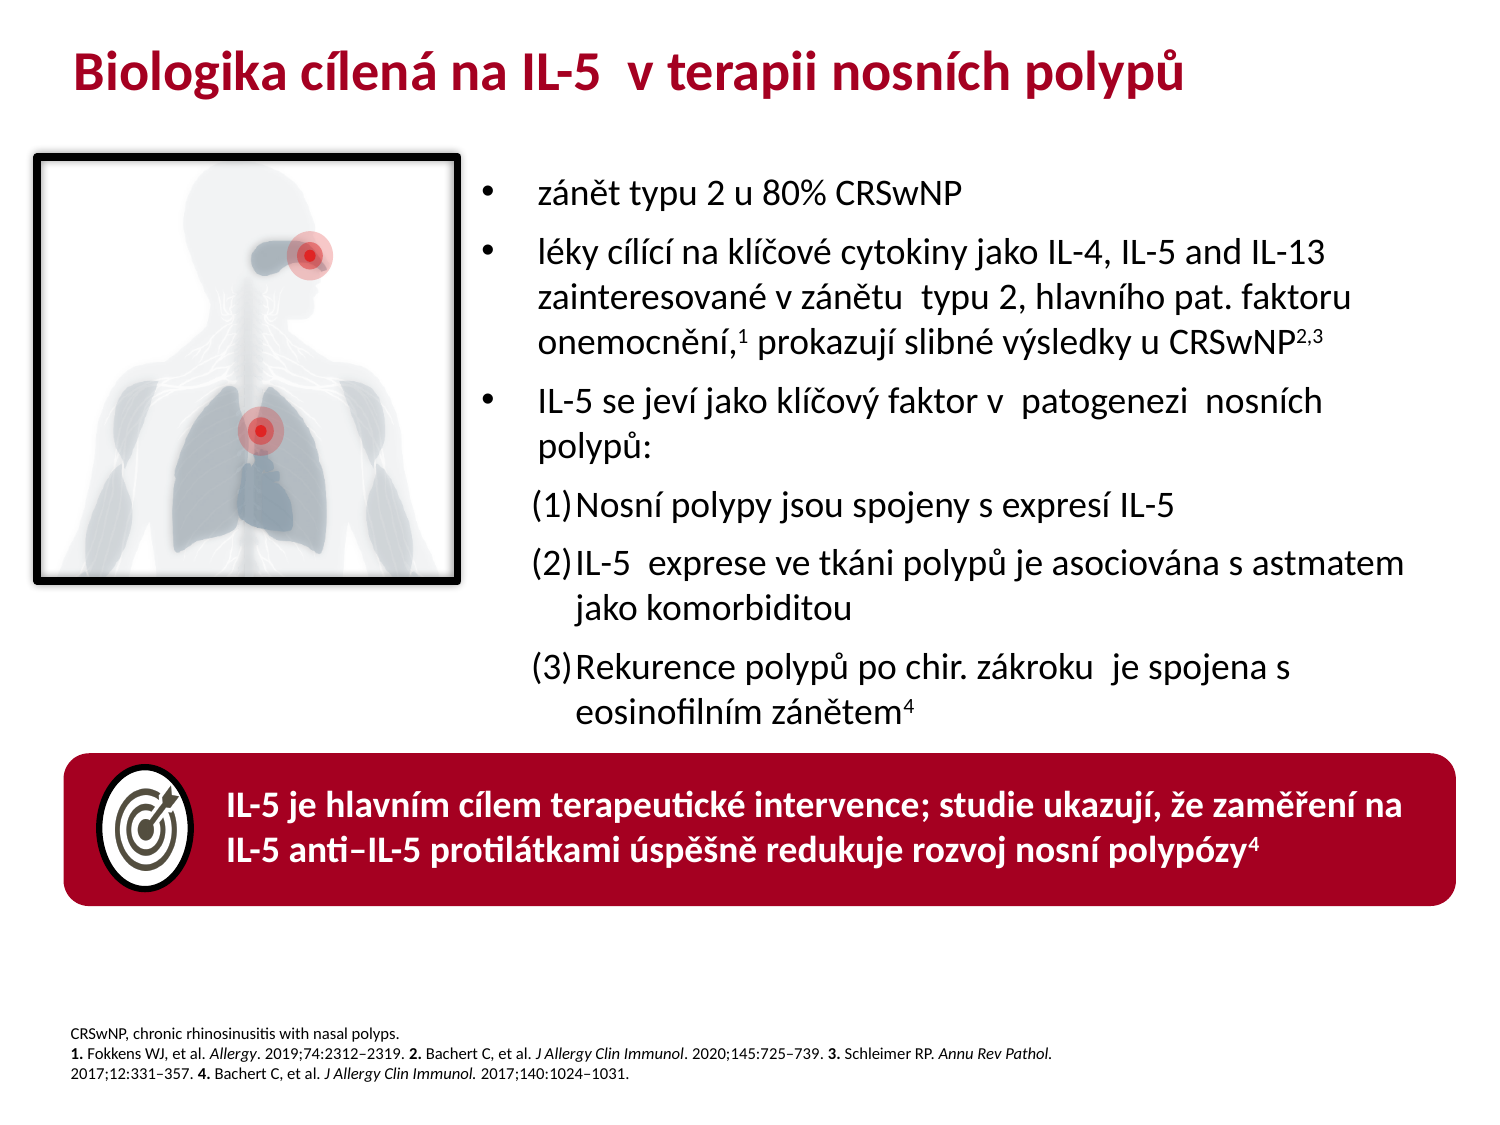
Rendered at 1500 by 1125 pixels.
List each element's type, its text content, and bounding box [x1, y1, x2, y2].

text_box [119, 765, 171, 775]
list zánět typu 2 u 80% CRSwNP léky cílící na klíčové cytokiny jako IL-4, IL-5 and IL-13 zainteresované v zánětu typu 2, hlavního pat. faktoru onemocnění,1 prokazují slibné výsledky u CRSwNP2,3 IL-5 se jeví jako klíčový faktor v patogenezi nosních polypů: Nosní polypy jsou spojeny s expresí IL-5 IL-5 exprese ve tkáni polypů je asociována s astmatem jako komorbiditou Rekurence polypů po chir. zákroku je spojena s eosinofilním zánětem4 [466, 160, 1424, 728]
text_box IL-5 je hlavním cílem terapeutické intervence; studie ukazují, že zaměření na IL-5 anti–IL-5 protilátkami úspěšně redukuje rozvoj nosní polypózy4 [211, 772, 1441, 878]
title Biologika cílená na IL-5 v terapii nosních polypů [58, 37, 1422, 112]
picture [107, 776, 186, 880]
list CRSwNP, chronic rhinosinusitis with nasal polyps. 1. Fokkens WJ, et al. Allergy. 2019;74:2312–2319. 2. Bachert C, et al. J Allergy Clin Immunol. 2020;145:725–739. 3. Schleimer RP. Annu Rev Pathol. 2017;12:331–357. 4. Bachert C, et al. J Allergy Clin Immunol. 2017;140:1024–1031. [55, 1015, 1129, 1105]
text_box [63, 753, 1456, 907]
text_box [40, 160, 454, 578]
text_box [129, 888, 161, 892]
text_box [97, 800, 102, 856]
